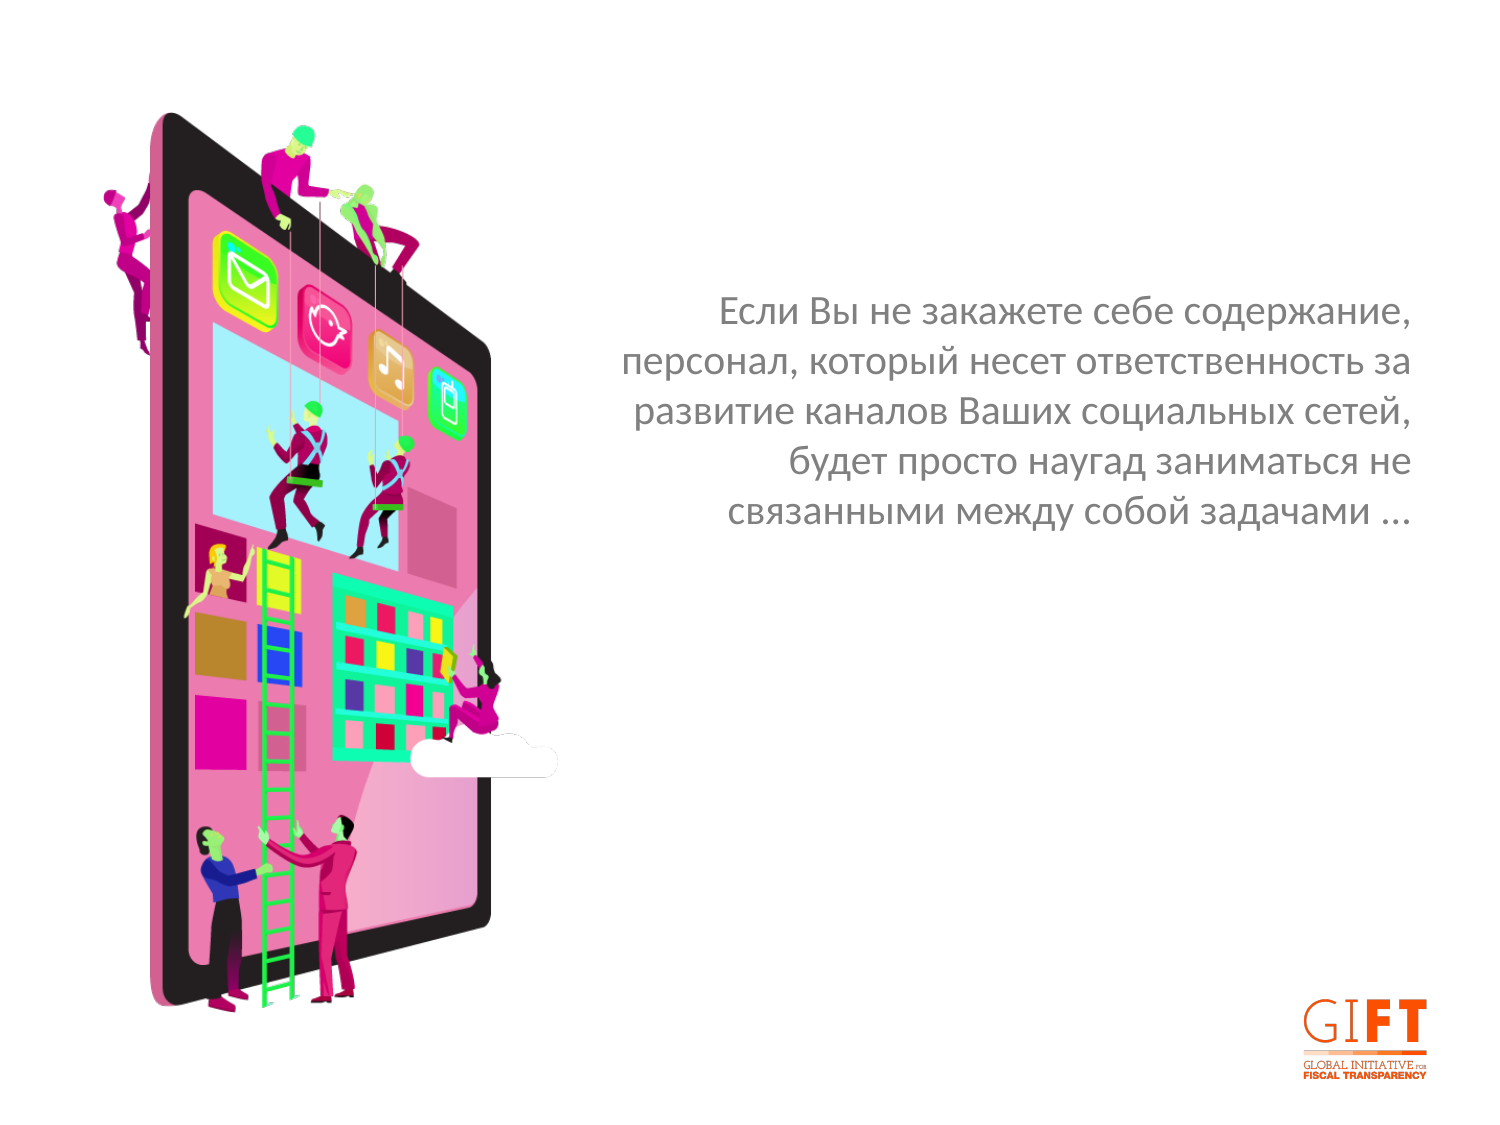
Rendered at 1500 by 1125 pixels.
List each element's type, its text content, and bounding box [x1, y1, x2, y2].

picture [1303, 999, 1427, 1079]
picture [103, 112, 559, 1013]
text_box Если Вы не закажете себе содержание, персонал, который несет ответственность за развитие каналов Ваших социальных сетей, будет просто наугад заниматься не связанными между собой задачами ... [559, 275, 1427, 540]
